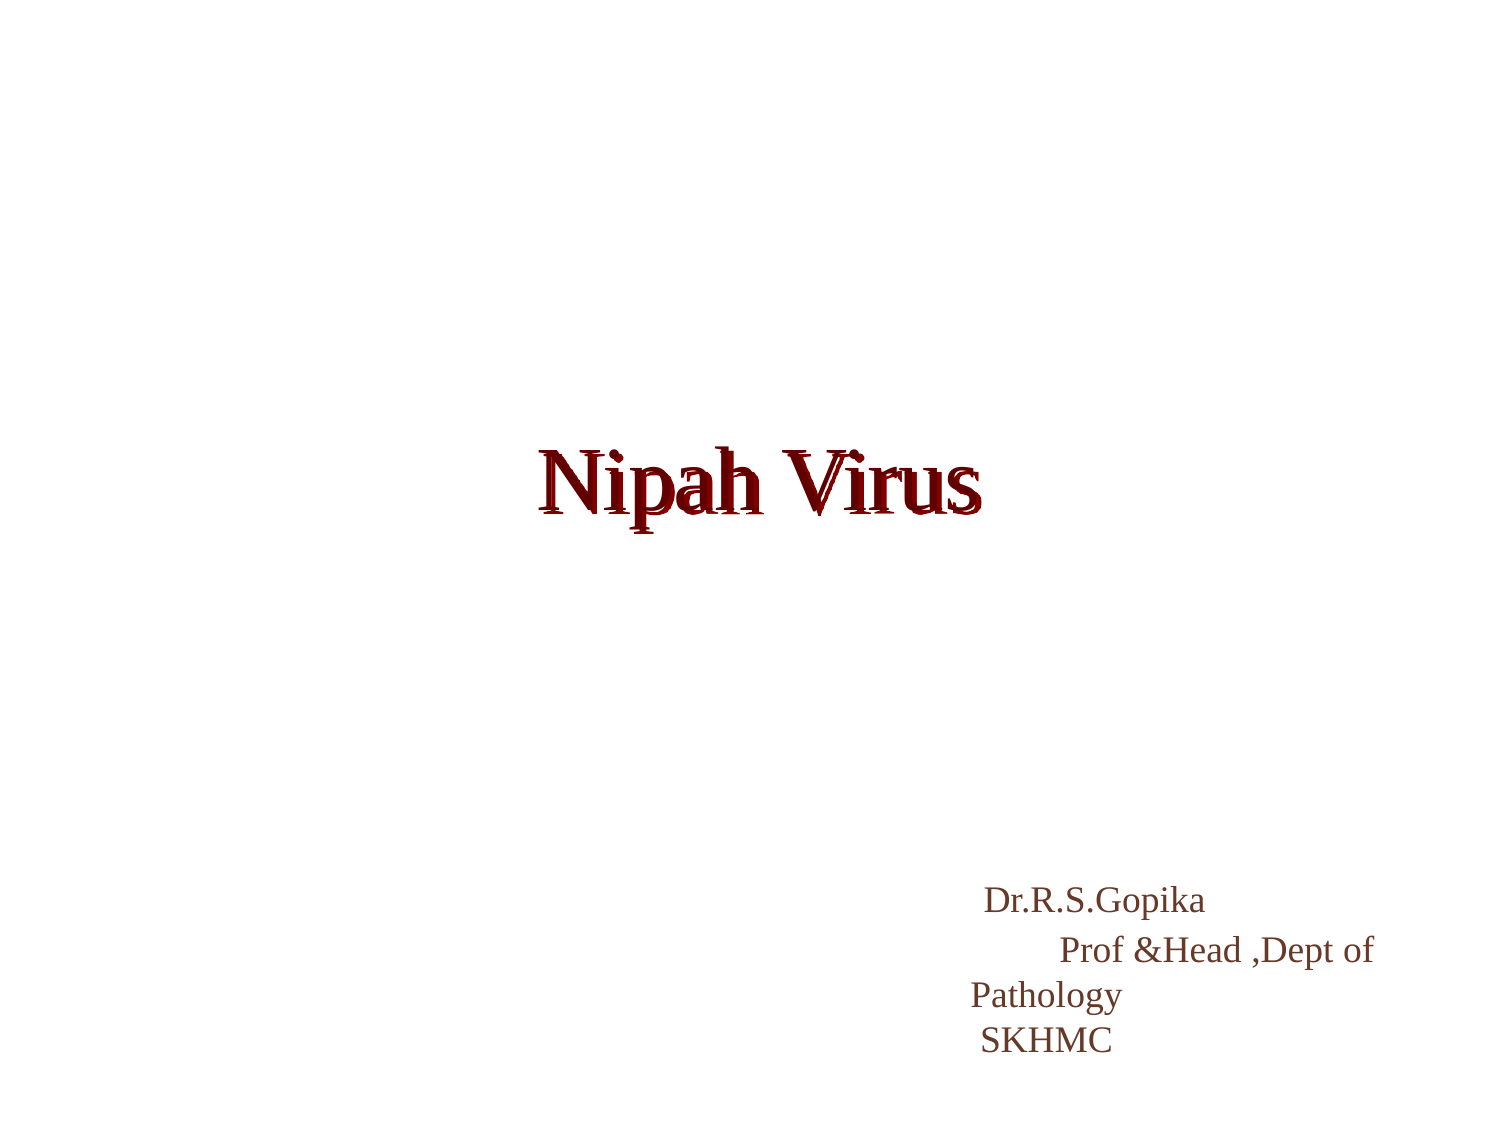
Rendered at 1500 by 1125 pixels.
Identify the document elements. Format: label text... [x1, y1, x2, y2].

title Nipah Virus [121, 352, 1397, 594]
subtitle BarDr.R.S.Gopika Prof &Head ,Dept of Pathology SKHMC [624, 837, 1469, 943]
